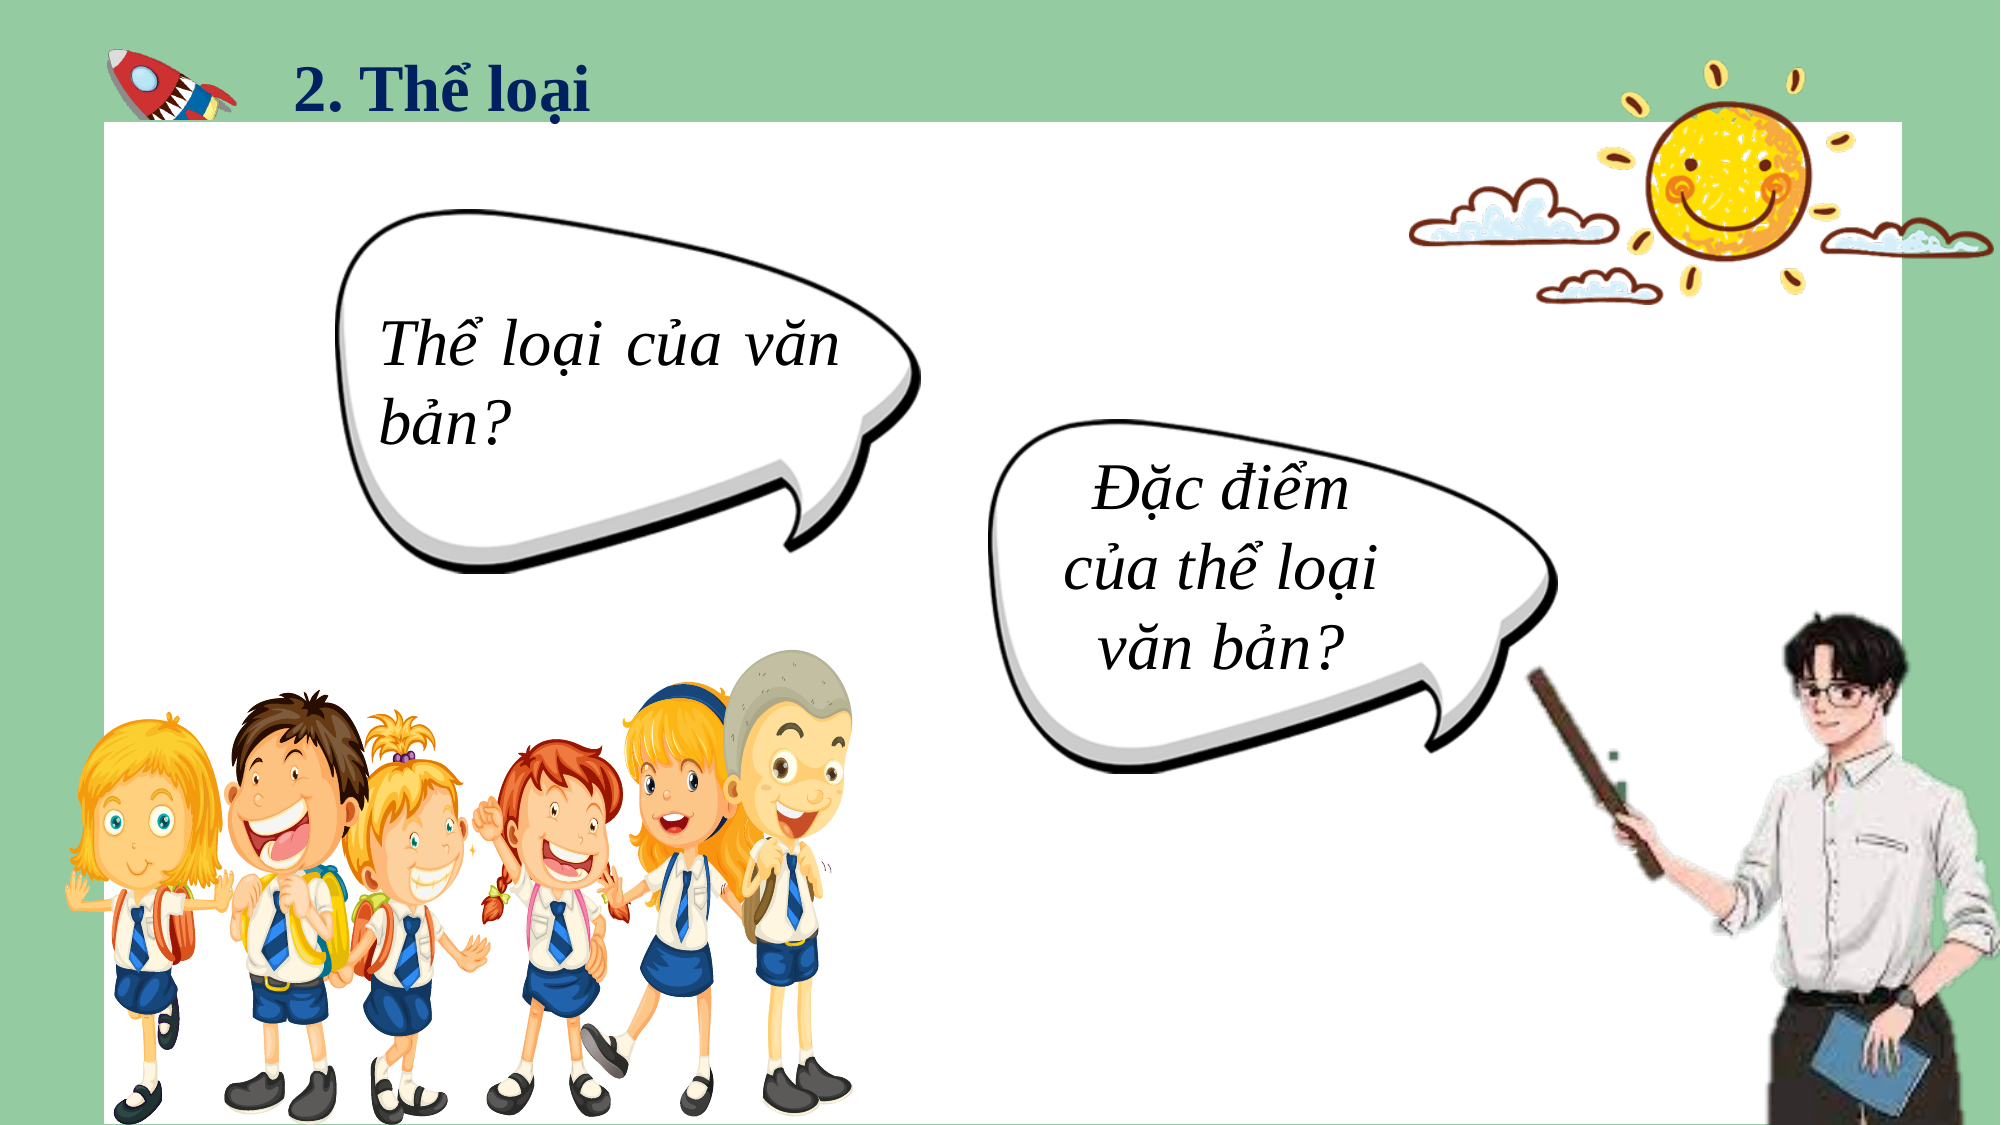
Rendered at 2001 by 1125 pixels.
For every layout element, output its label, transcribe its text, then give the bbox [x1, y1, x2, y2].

picture [1409, 60, 1994, 305]
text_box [988, 419, 1558, 774]
text_box 2. Thể loại [278, 37, 607, 133]
text_box [102, 120, 1904, 1125]
picture [1468, 509, 2000, 1125]
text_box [64, 649, 854, 1125]
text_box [334, 209, 921, 574]
picture [107, 49, 237, 120]
